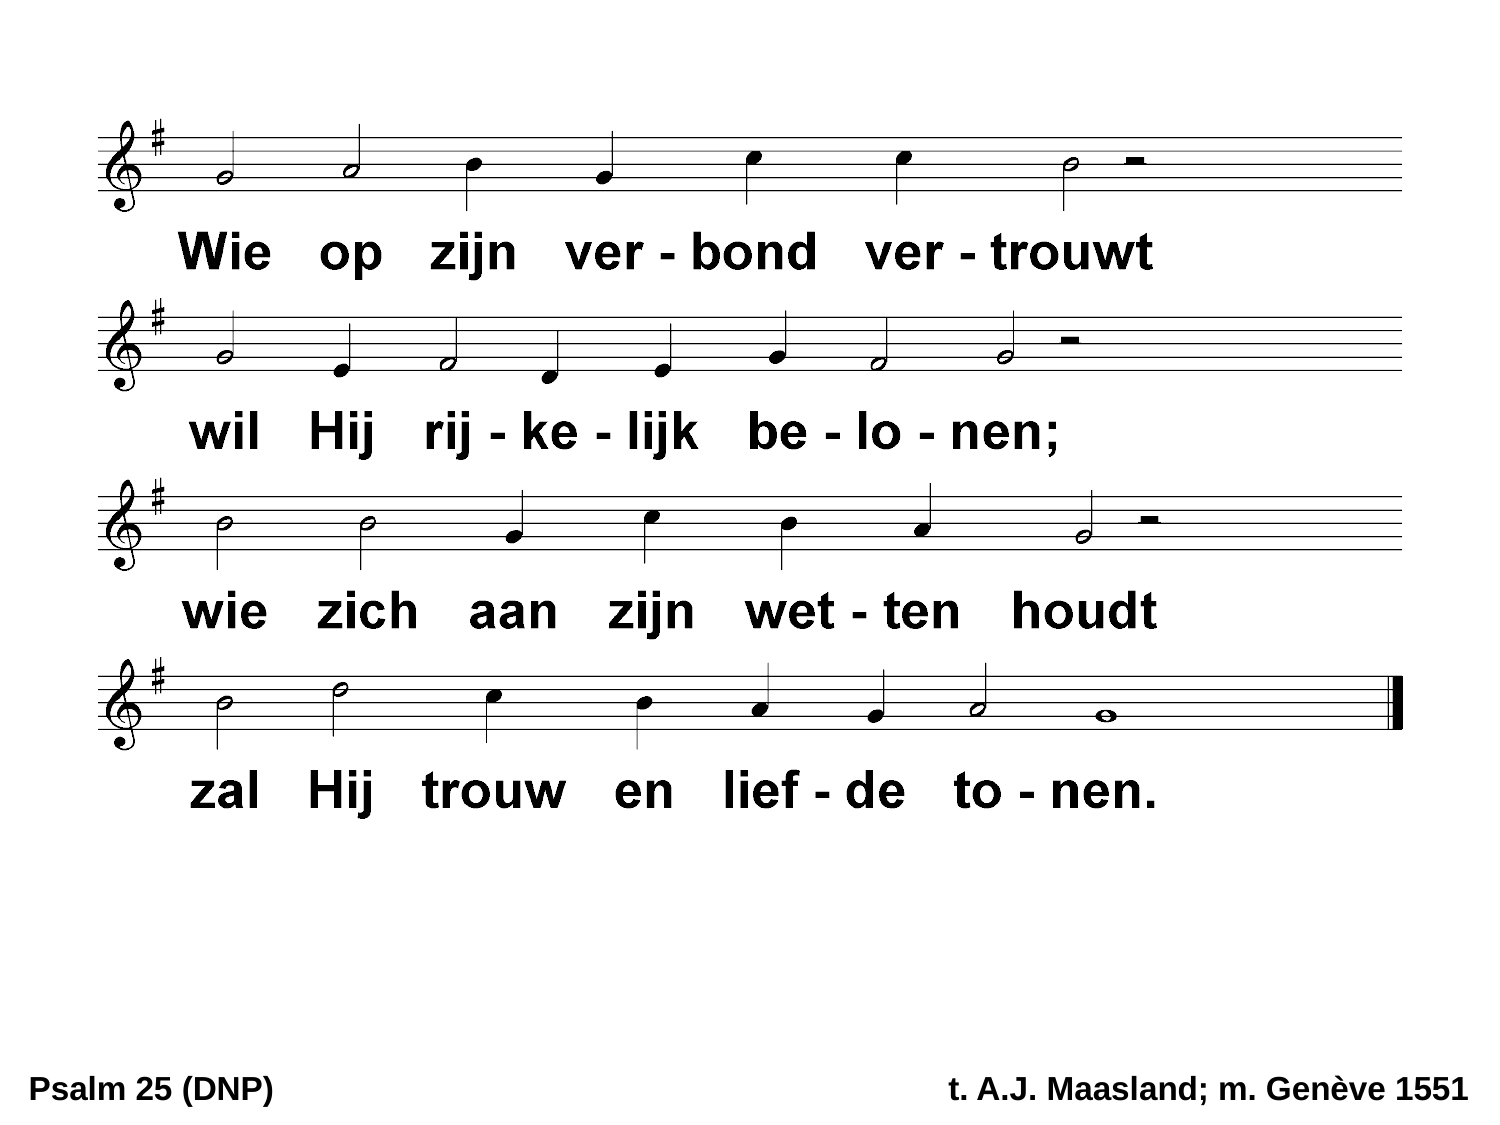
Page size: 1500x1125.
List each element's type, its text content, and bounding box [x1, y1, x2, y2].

picture [83, 103, 1417, 833]
text_box Psalm 25 (DNP) t. A.J. Maasland; m. Genève 1551 [13, 1059, 1495, 1115]
